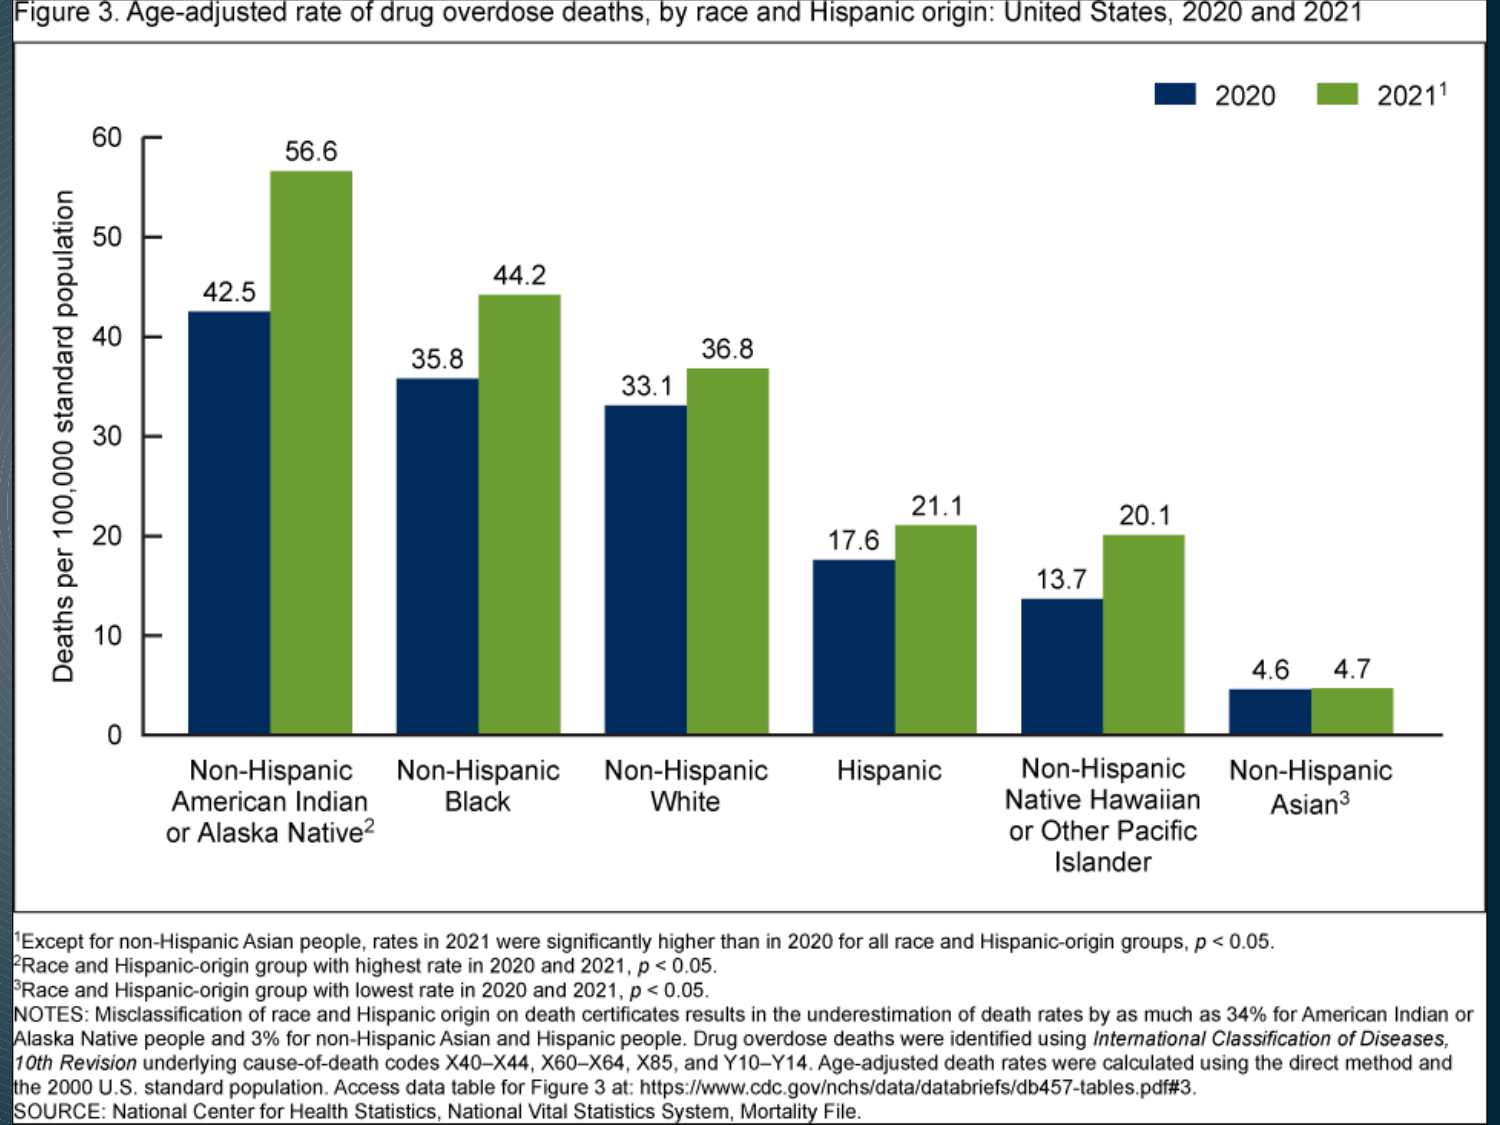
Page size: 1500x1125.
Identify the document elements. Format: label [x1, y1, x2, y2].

list [12, 0, 1488, 1125]
